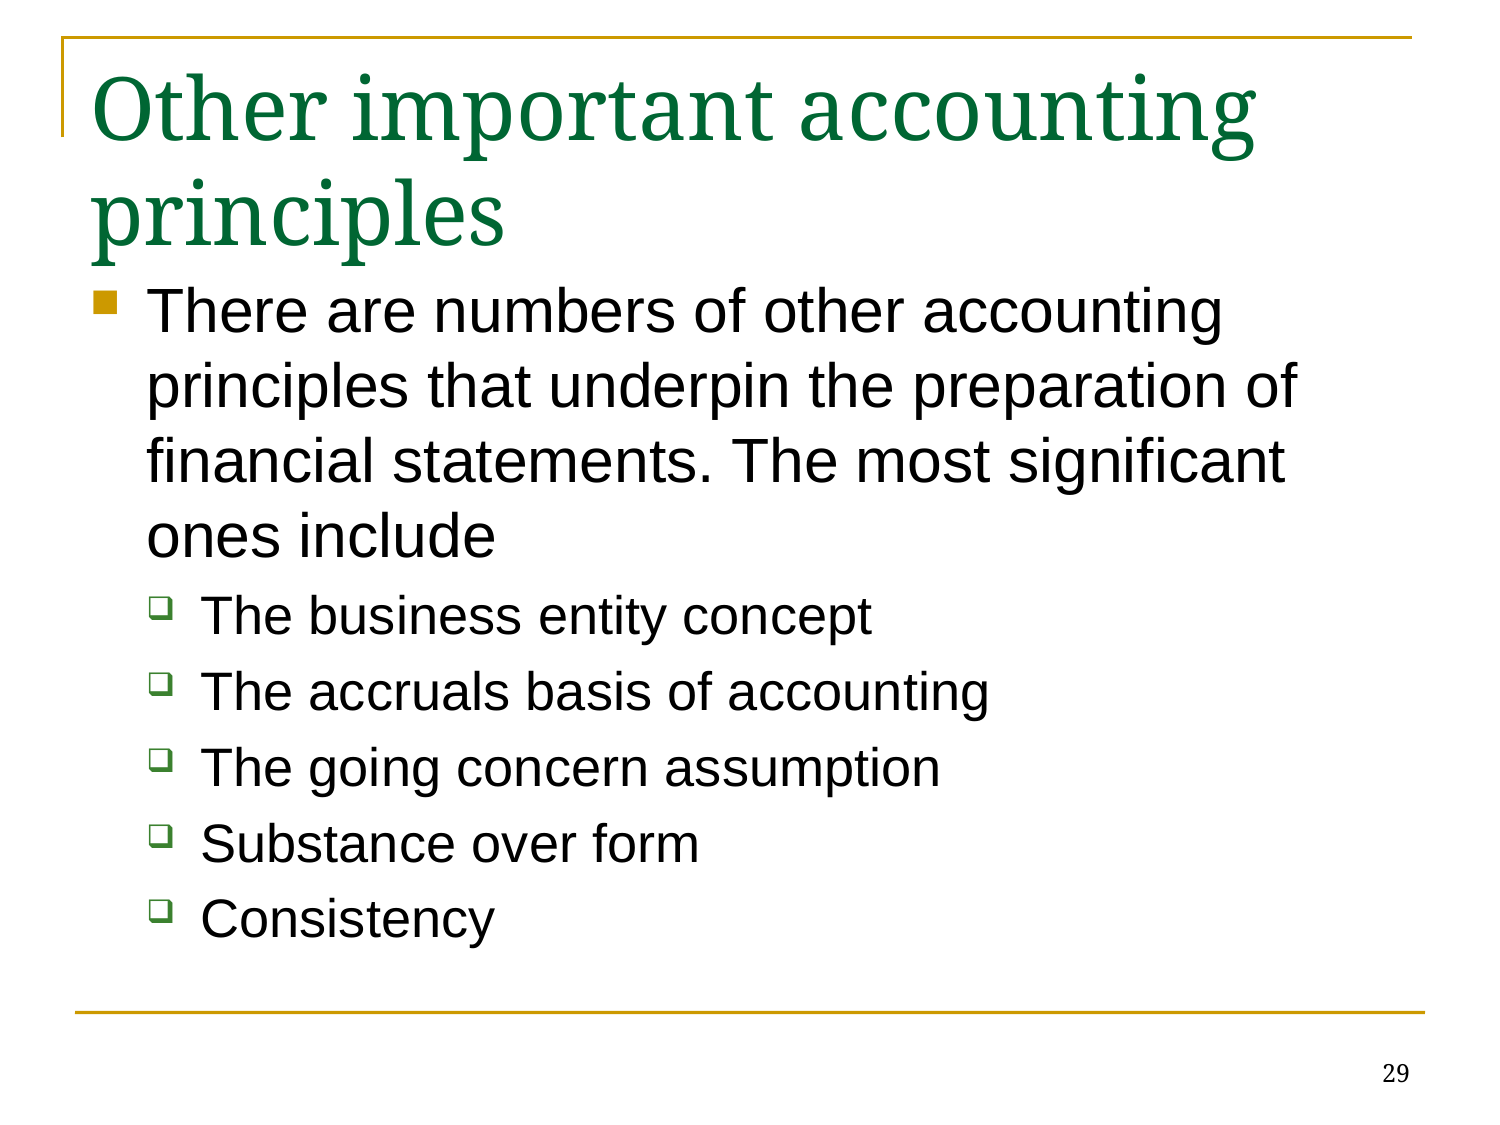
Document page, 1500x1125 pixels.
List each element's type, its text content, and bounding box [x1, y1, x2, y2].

slide_number 29 [1074, 1023, 1426, 1100]
title Other important accounting principles [74, 45, 1426, 233]
list There are numbers of other accounting principles that underpin the preparation of financial statements. The most significant ones include The business entity concept The accruals basis of accounting The going concern assumption Substance over form Consistency [74, 262, 1426, 1006]
